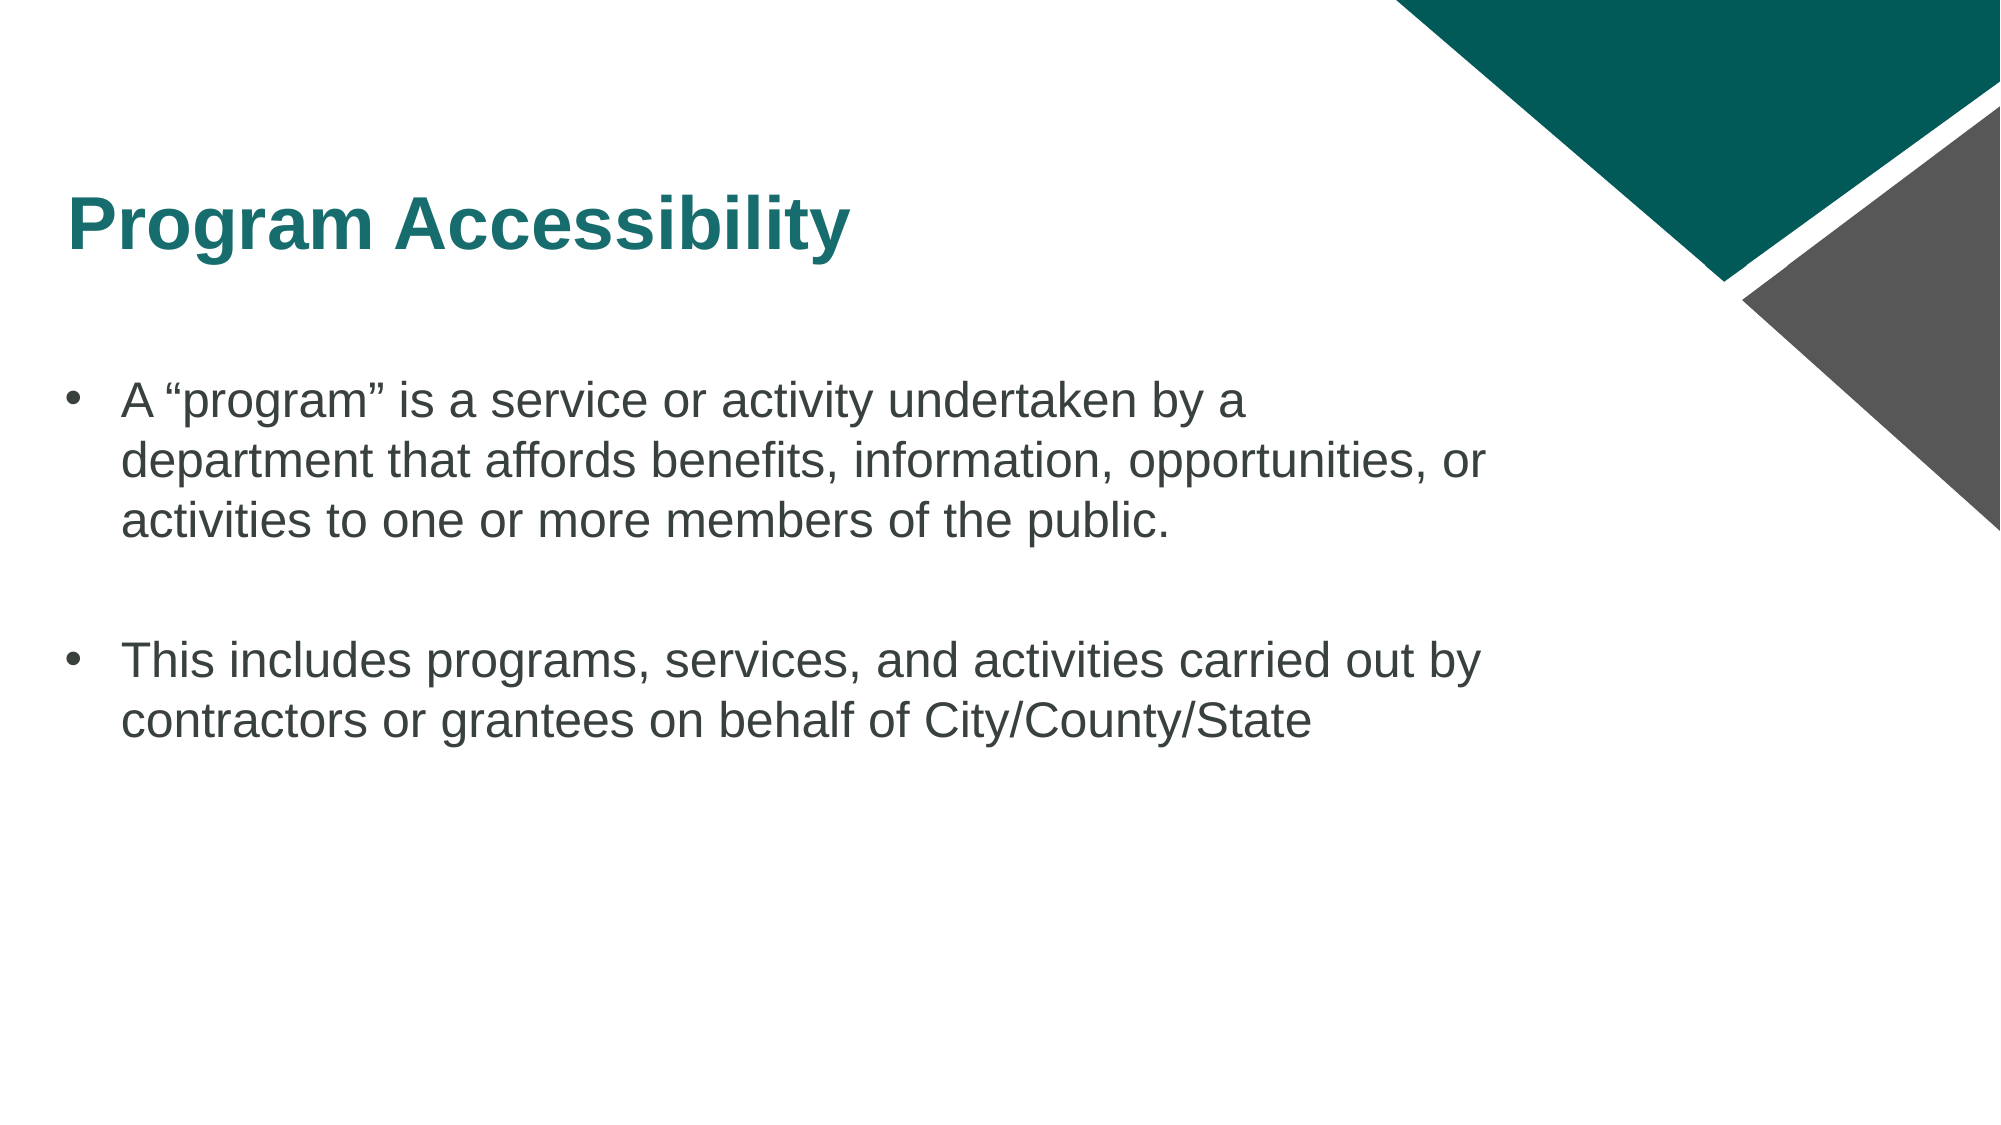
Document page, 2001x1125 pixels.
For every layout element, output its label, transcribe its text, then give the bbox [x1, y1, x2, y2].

list A “program” is a service or activity undertaken by a department that affords benefits, information, opportunities, or activities to one or more members of the public. This includes programs, services, and activities carried out by contractors or grantees on behalf of City/County/State [49, 360, 1508, 1005]
picture [1395, 0, 2000, 531]
title Program Accessibility [52, 125, 1508, 313]
